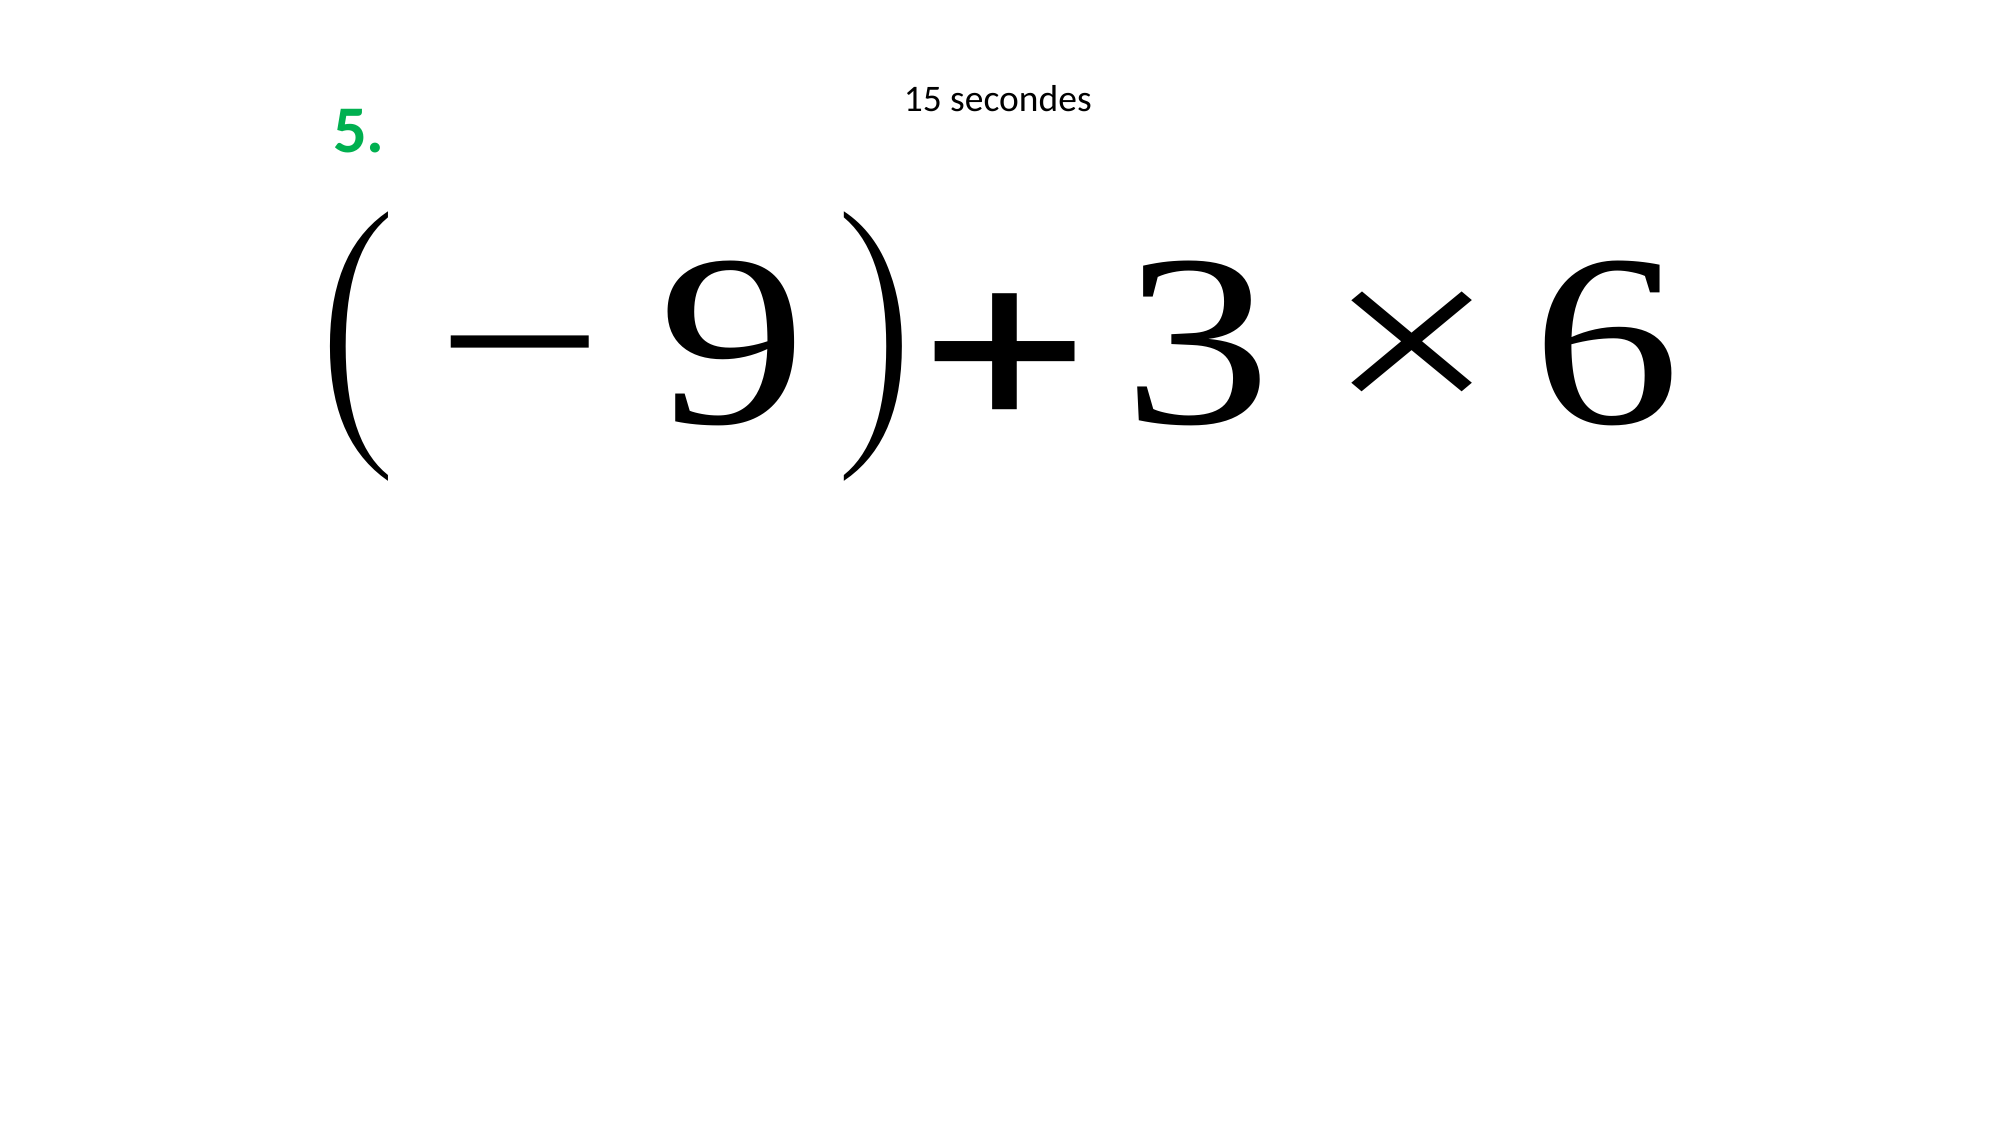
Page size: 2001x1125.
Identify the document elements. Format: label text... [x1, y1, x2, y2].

text_box 15 secondes [775, 66, 1221, 127]
text_box 5. [318, 78, 437, 174]
